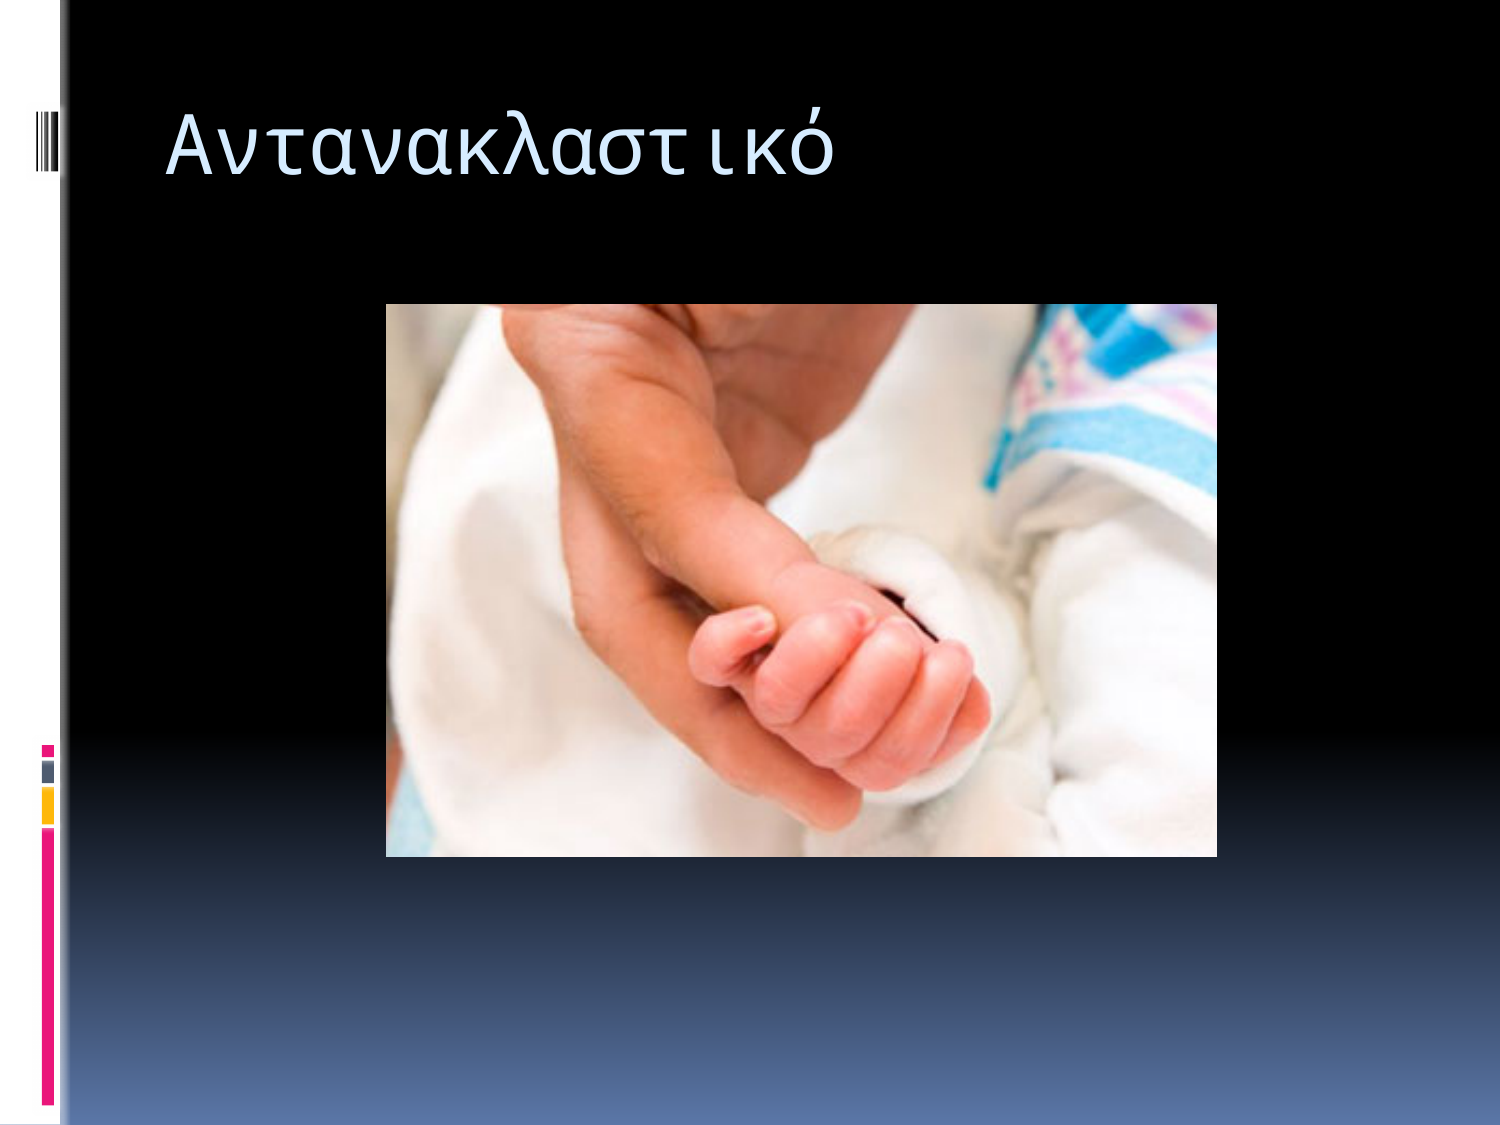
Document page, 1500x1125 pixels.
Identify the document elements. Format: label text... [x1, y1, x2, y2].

title Αντανακλαστικό [150, 83, 1425, 234]
picture [386, 304, 1217, 858]
